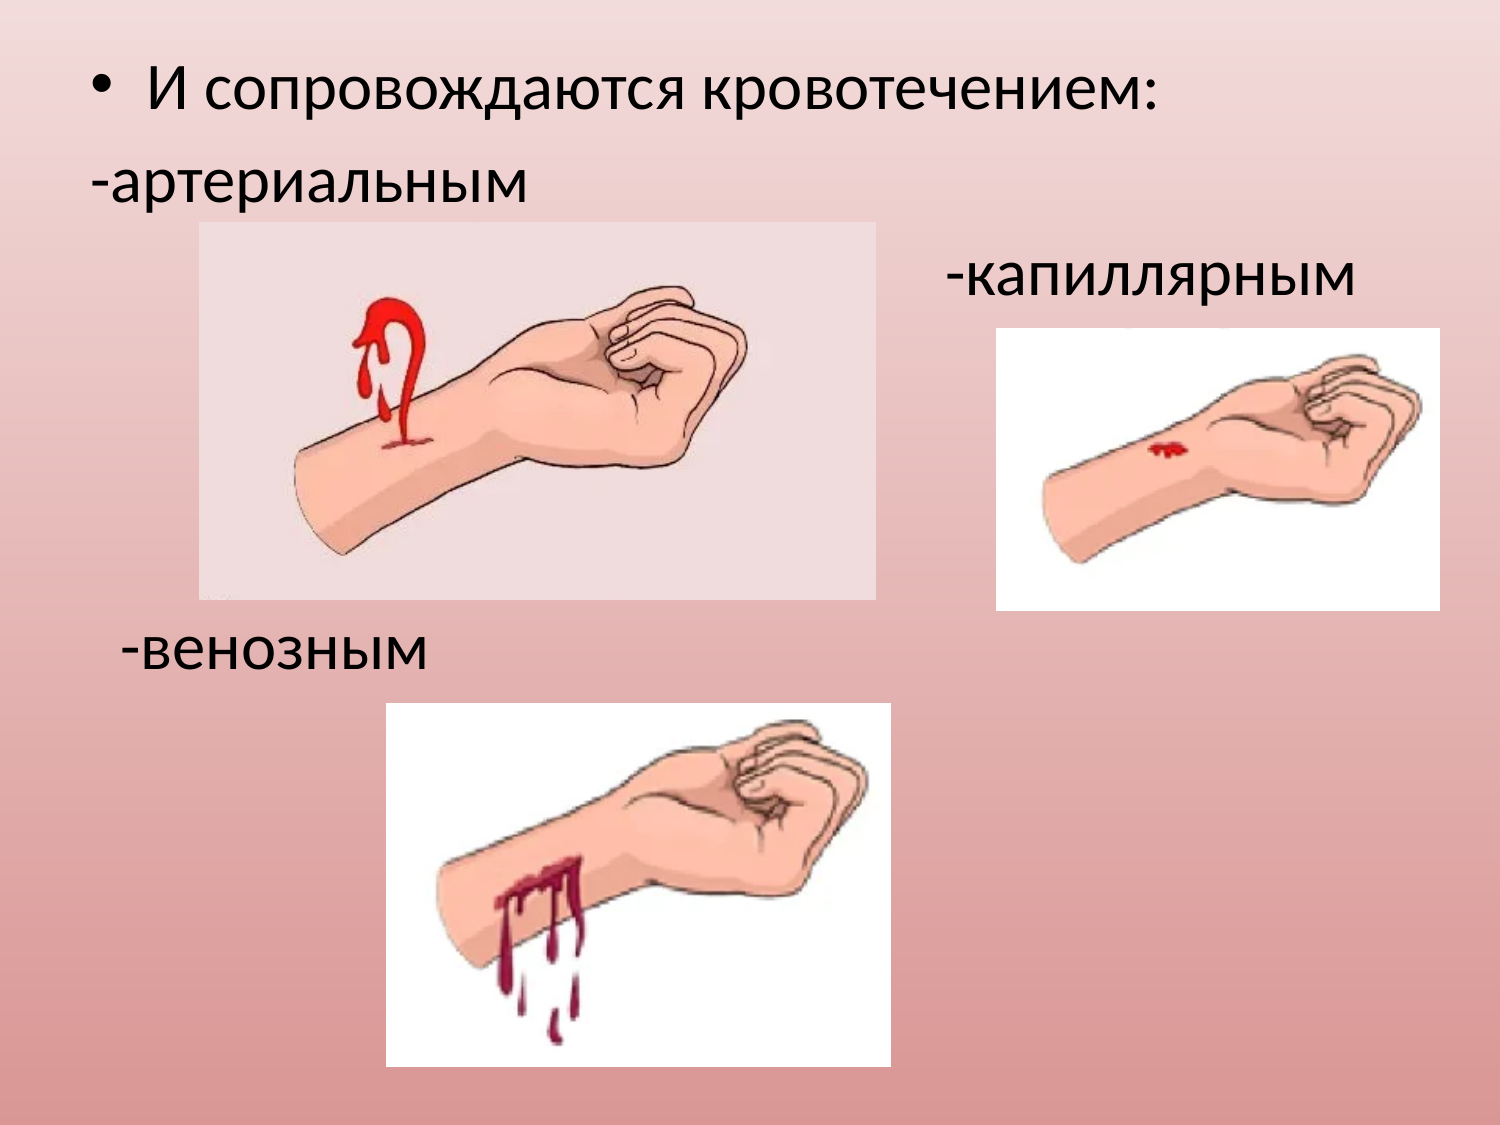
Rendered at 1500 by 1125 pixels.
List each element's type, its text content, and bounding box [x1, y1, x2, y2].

picture [386, 702, 891, 1067]
list И сопровождаются кровотечением: -артериальным -капиллярным -венозным [75, 35, 1425, 1005]
picture [995, 327, 1440, 612]
picture [198, 222, 876, 600]
